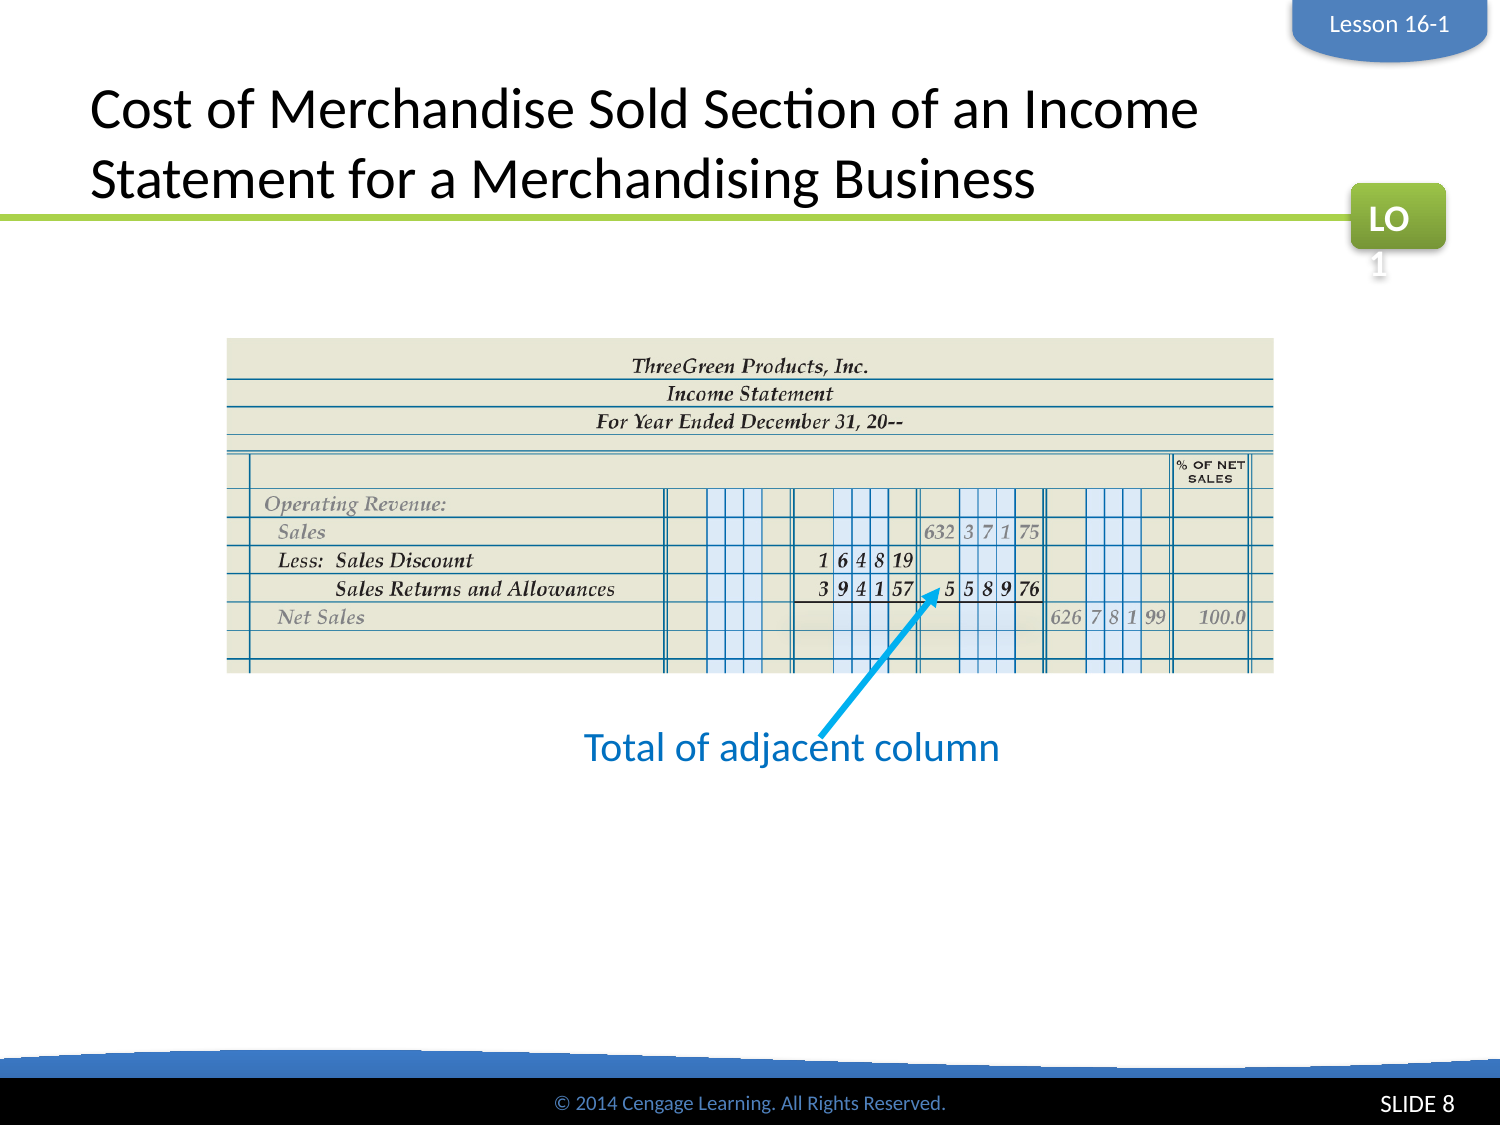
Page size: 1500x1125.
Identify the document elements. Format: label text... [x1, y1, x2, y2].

picture [251, 547, 662, 572]
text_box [1292, 0, 1488, 63]
title Cost of Merchandise Sold Section of an Income Statement for a Merchandising Business [75, 29, 1350, 218]
picture [224, 337, 1276, 675]
picture [251, 519, 662, 544]
text_box LO1 [1350, 183, 1446, 250]
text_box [568, 587, 1020, 779]
picture [251, 575, 662, 657]
slide_number SLIDE 8 [1170, 1080, 1470, 1125]
